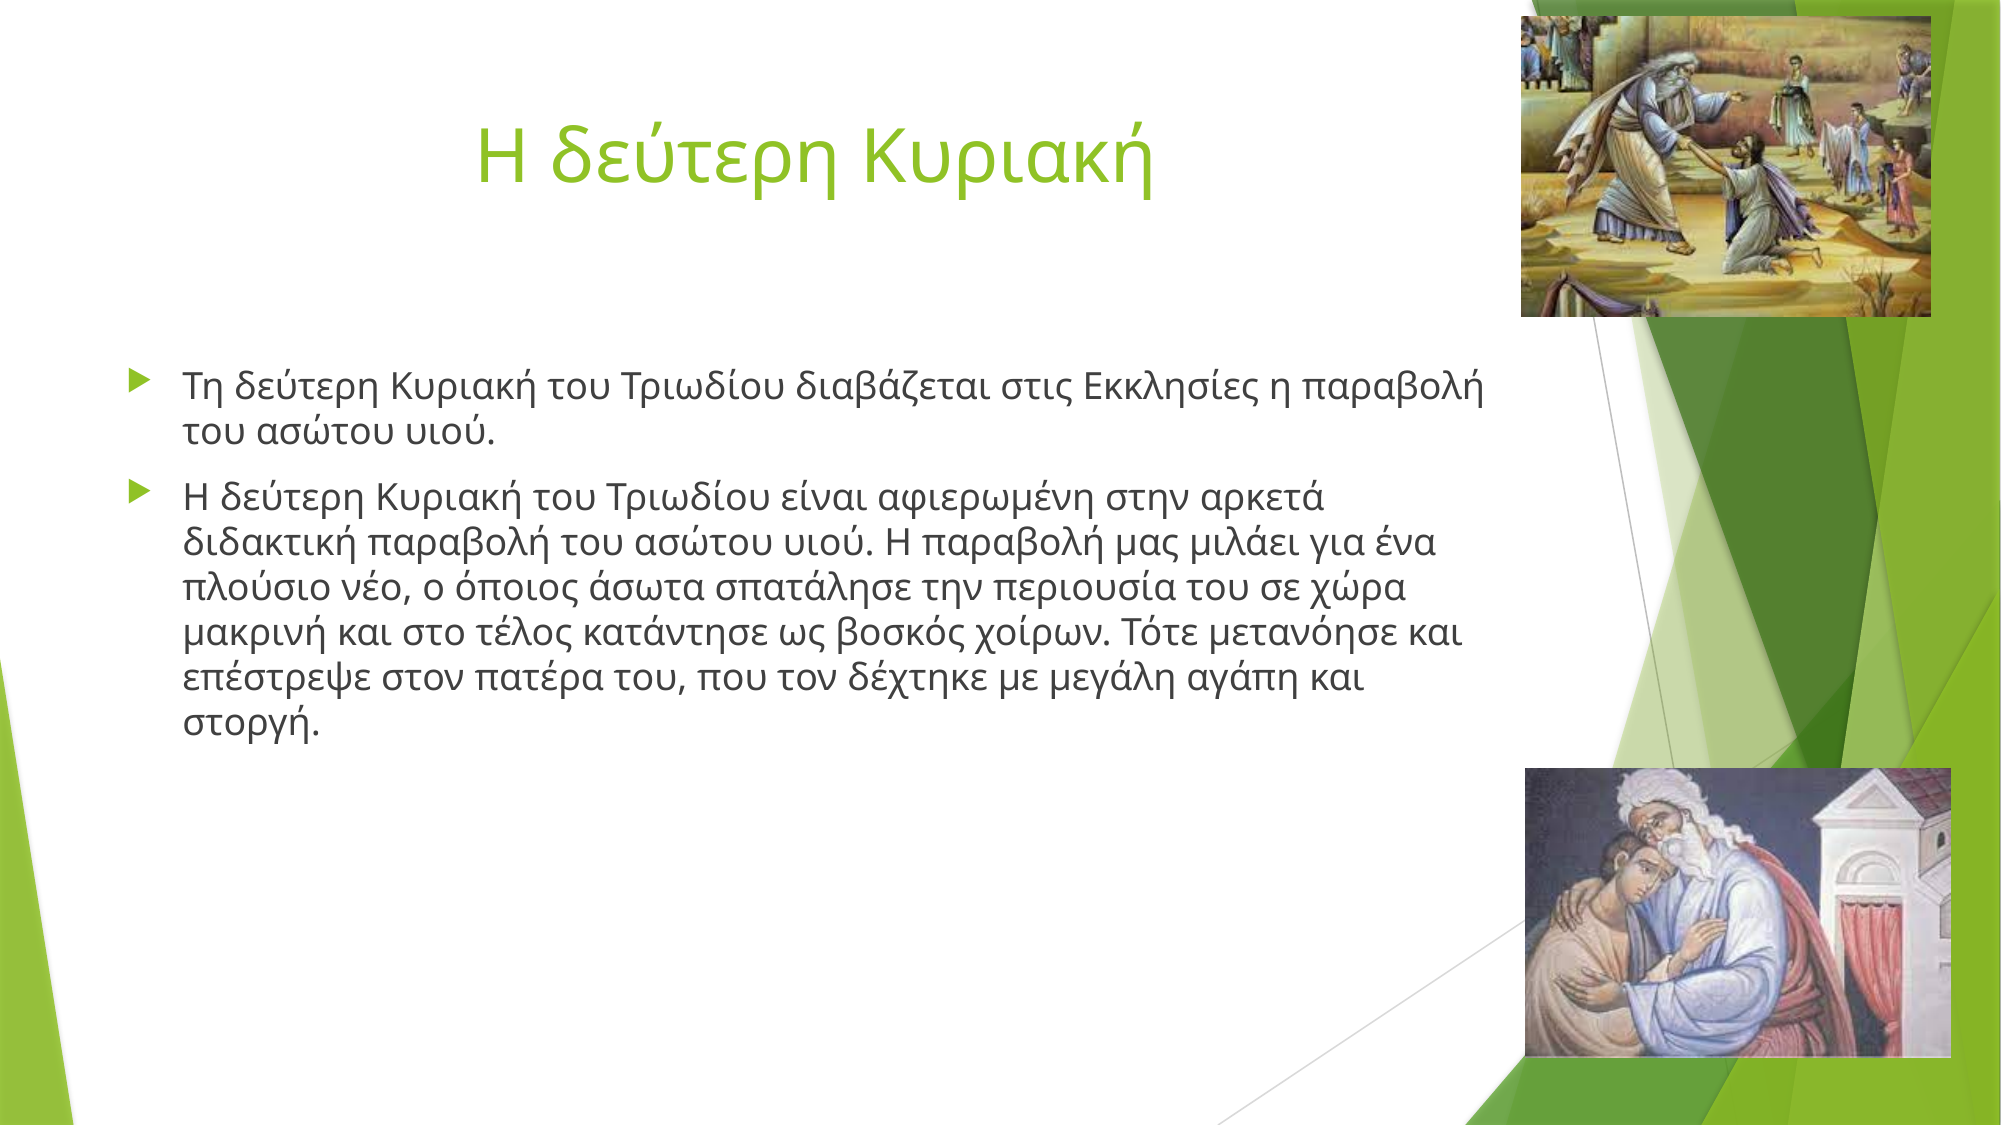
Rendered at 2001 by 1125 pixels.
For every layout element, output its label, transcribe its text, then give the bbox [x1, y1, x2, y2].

picture [1524, 768, 1951, 1059]
list Τη δεύτερη Κυριακή του Τριωδίου διαβάζεται στις Εκκλησίες η παραβολή του ασώτου υιού. Η δεύτερη Κυριακή του Τριωδίου είναι αφιερωμένη στην αρκετά διδακτική παραβολή του ασώτου υιού. Η παραβολή μας μιλάει για ένα πλούσιο νέο, ο όποιος άσωτα σπατάλησε την περιουσία του σε χώρα μακρινή και στο τέλος κατάντησε ως βοσκός χοίρων. Τότε μετανόησε και επέστρεψε στον πατέρα του, που τον δέχτηκε με μεγάλη αγάπη και στοργή. [111, 354, 1522, 992]
title Η δεύτερη Κυριακή [111, 99, 1515, 317]
picture [1520, 16, 1932, 318]
